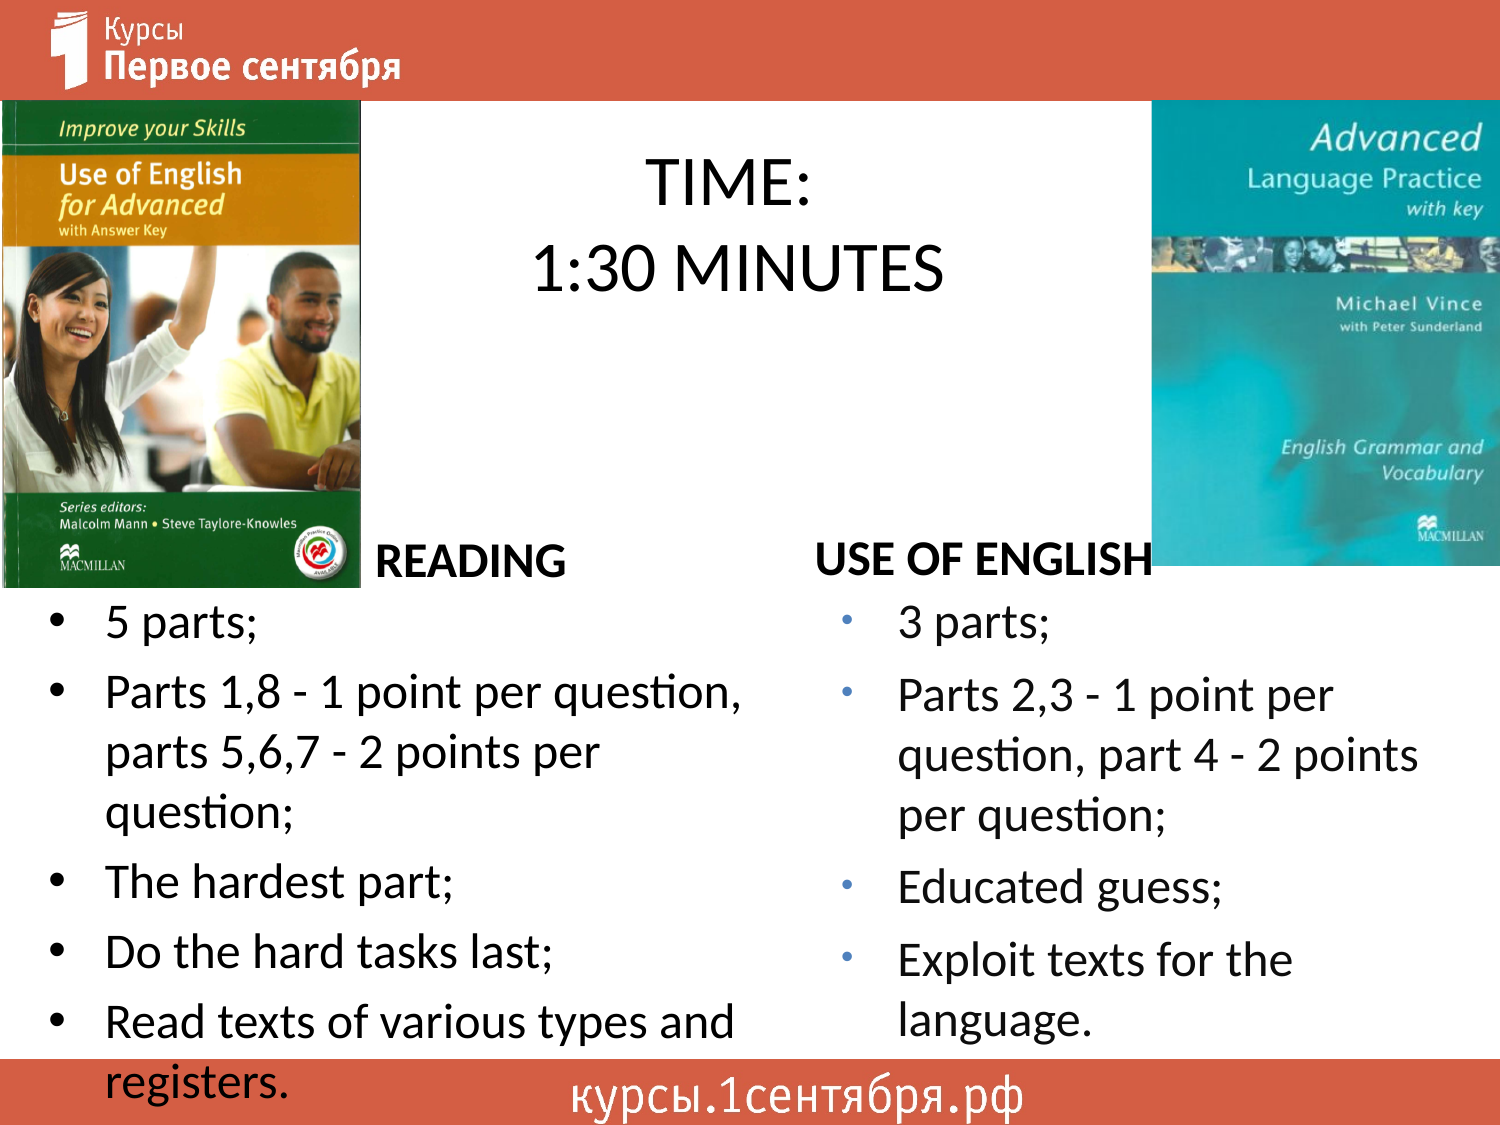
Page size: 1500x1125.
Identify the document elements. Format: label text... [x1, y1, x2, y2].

picture [0, 0, 1500, 588]
title TIME: 1:30 MINUTES [366, 126, 1111, 314]
list USE OF ENGLISH [799, 487, 1463, 593]
picture [0, 1059, 1500, 1125]
list 3 parts; Parts 2,3 - 1 point per question, part 4 - 2 points per question; Educated guess; Exploit texts for the language. [825, 581, 1478, 1060]
list READING [366, 489, 825, 595]
list 5 parts; Parts 1,8 - 1 point per question, parts 5,6,7 - 2 points per question; The hardest part; Do the hard tasks last; Read texts of various types and registers. [33, 581, 788, 1121]
